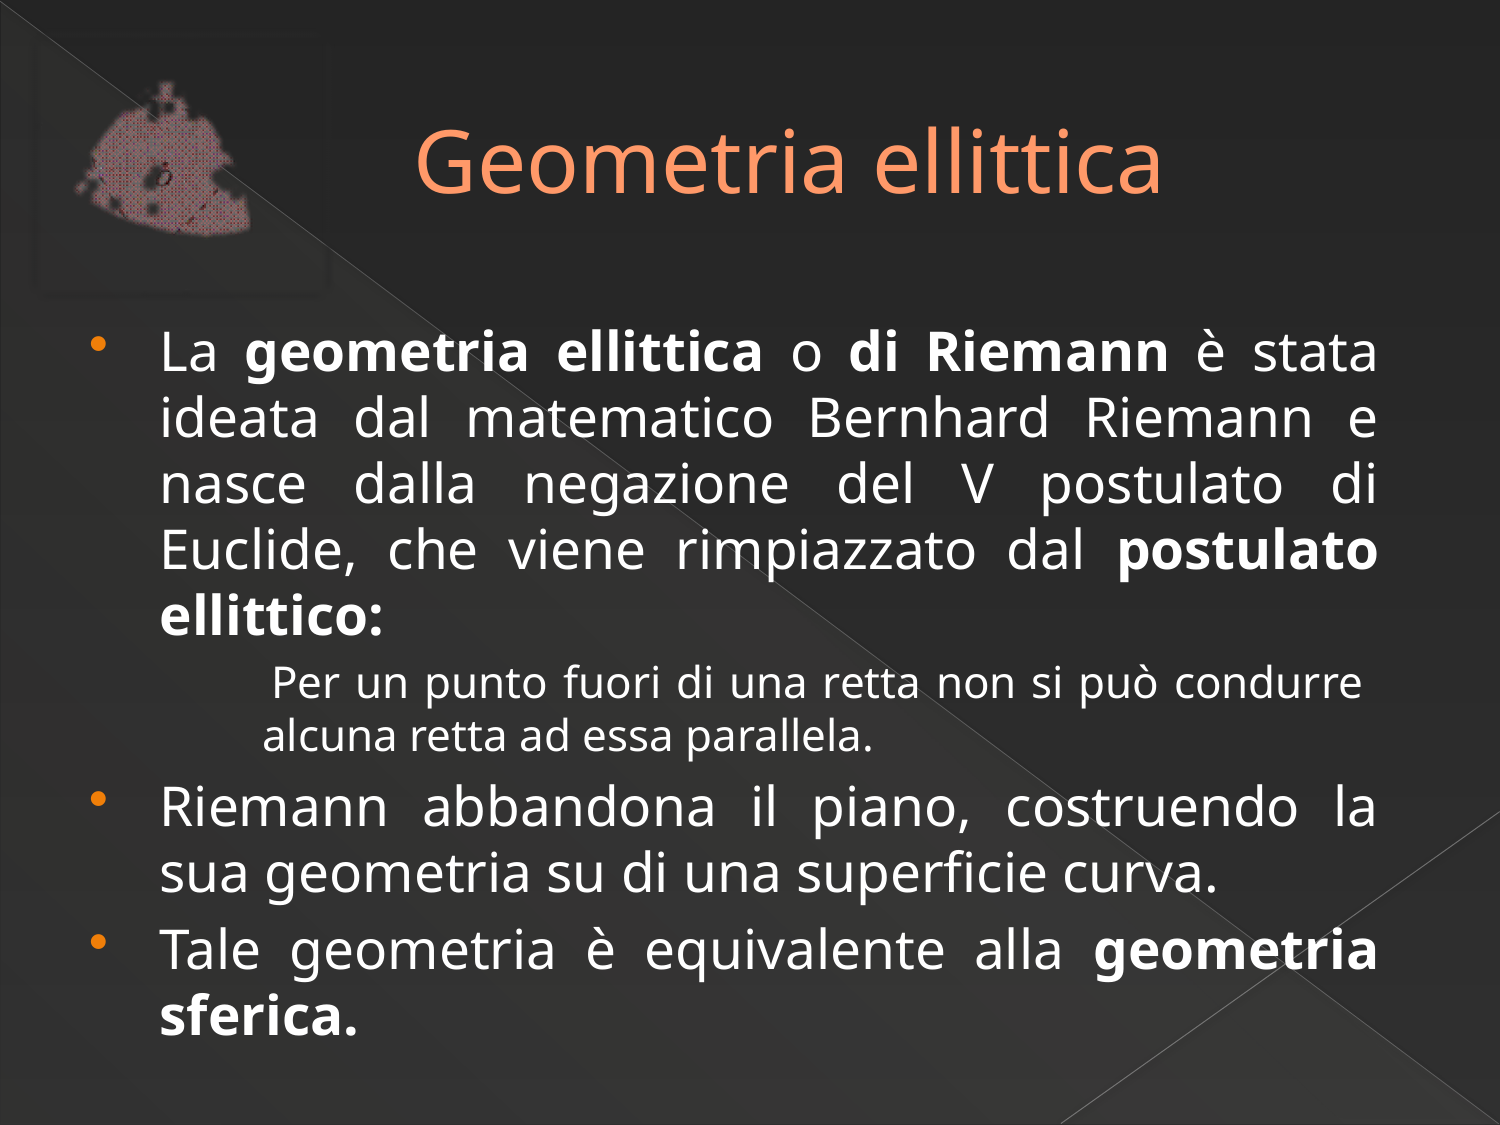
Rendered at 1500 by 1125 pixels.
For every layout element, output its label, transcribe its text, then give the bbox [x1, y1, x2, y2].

list La geometria ellittica o di Riemann è stata ideata dal matematico Bernhard Riemann e nasce dalla negazione del V postulato di Euclide, che viene rimpiazzato dal postulato ellittico: Per un punto fuori di una retta non si può condurre alcuna retta ad essa parallela. Riemann abbandona il piano, costruendo la sua geometria su di una superficie curva. Tale geometria è equivalente alla geometria sferica. [75, 308, 1395, 1059]
title Geometria ellittica [334, 43, 1425, 274]
picture [34, 34, 329, 296]
